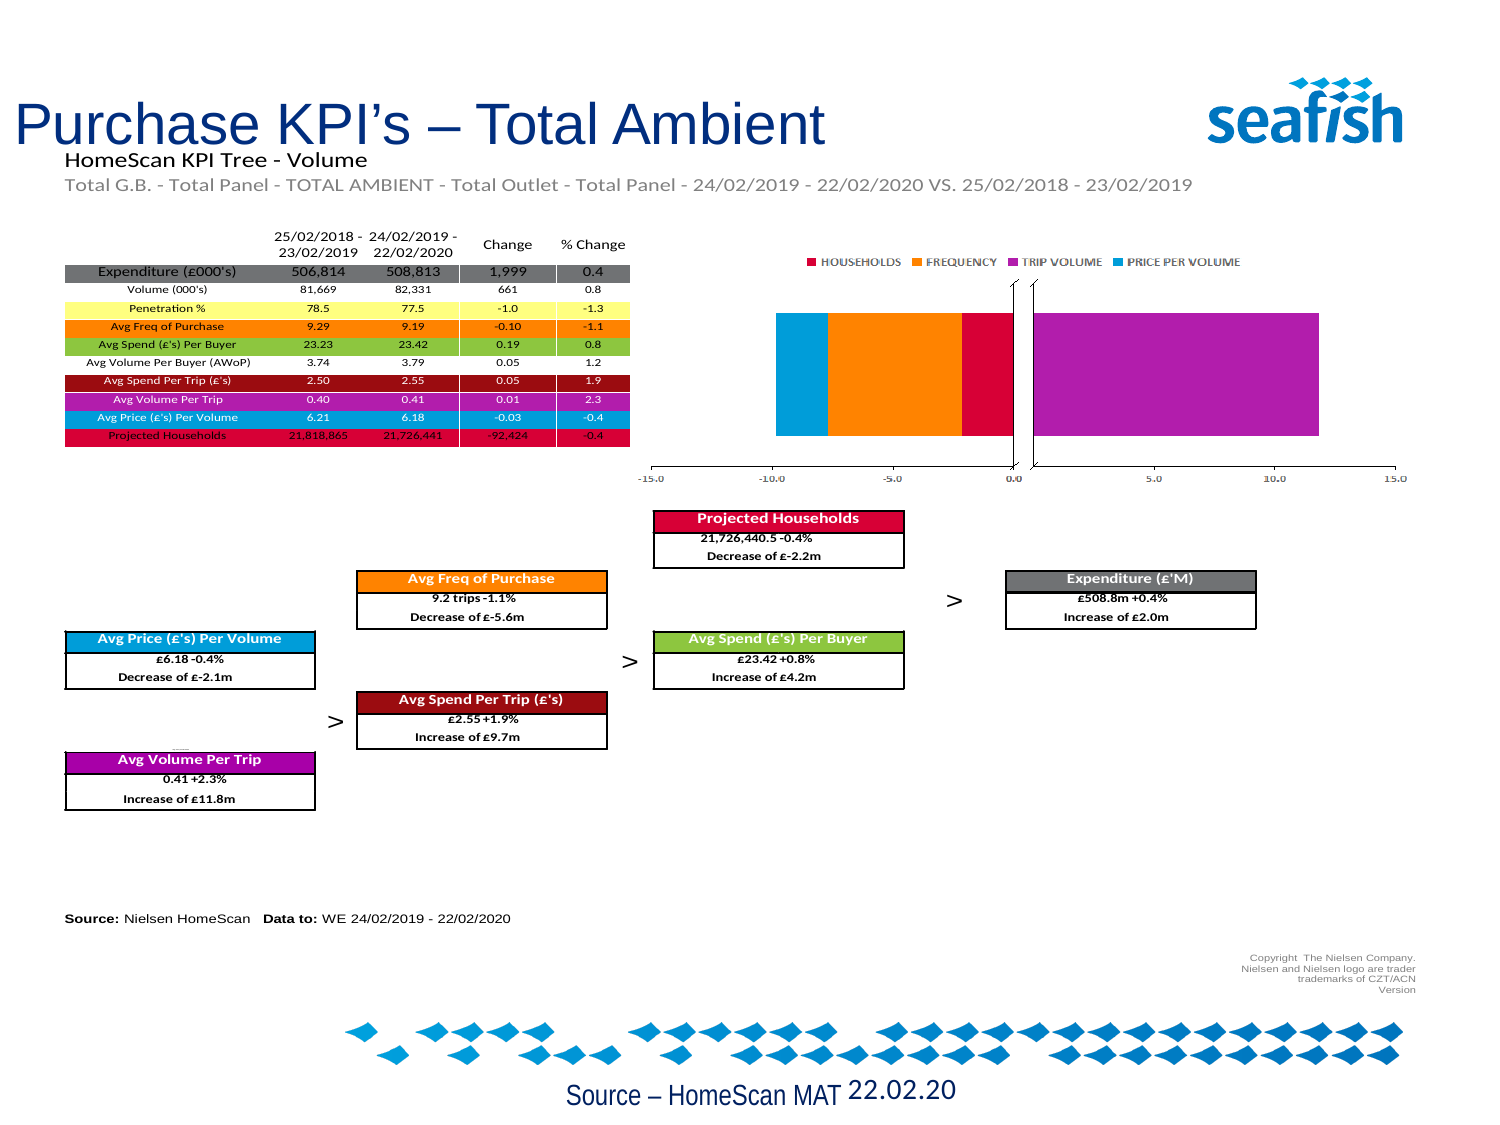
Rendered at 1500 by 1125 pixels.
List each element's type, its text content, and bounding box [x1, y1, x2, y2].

picture [841, 1073, 1006, 1115]
text_box Purchase KPI’s – Total Ambient [0, 78, 1500, 165]
picture [12, 108, 1469, 1065]
text_box Source – HomeScan MAT [0, 1068, 857, 1119]
